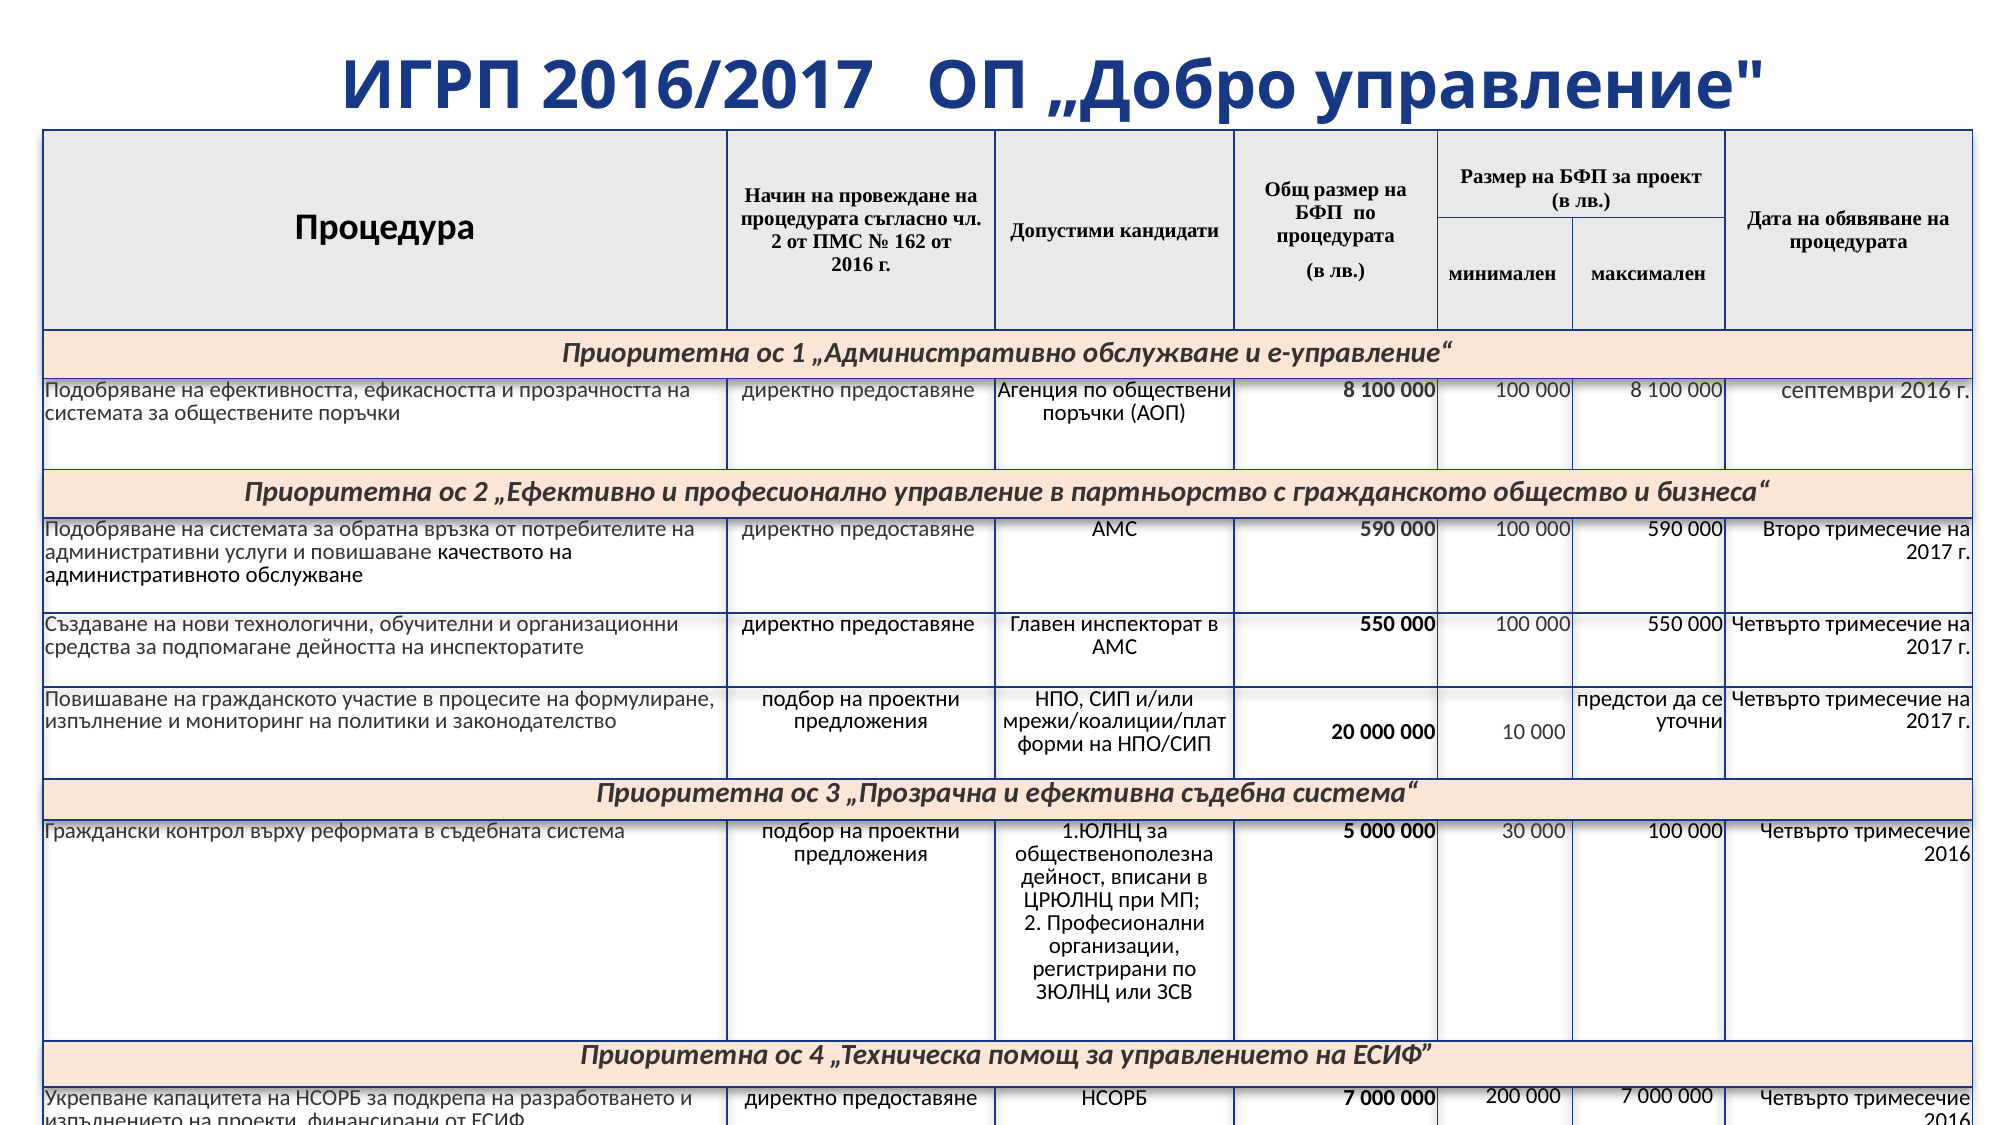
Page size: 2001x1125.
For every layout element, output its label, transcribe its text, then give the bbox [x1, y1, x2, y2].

table_cell Приоритетна ос 3 „Прозрачна и ефективна съдебна система“ [44, 780, 1972, 819]
table_cell предстои да се уточни [1573, 688, 1724, 778]
table_cell 200 000 [1438, 1088, 1572, 1125]
table_cell 100 000 [1438, 519, 1572, 612]
table_cell НПО, СИП и/или мрежи/коалиции/платформи на НПО/СИП [996, 688, 1233, 778]
table_cell 5 000 000 [1235, 821, 1437, 1040]
table_cell Четвърто тримесечие на 2017 г. [1726, 614, 1972, 686]
table_cell подбор на проектни предложения [728, 688, 994, 778]
table_cell Повишаване на гражданското участие в процесите на формулиране, изпълнение и мониторинг на политики и законодателство [44, 688, 726, 778]
table_cell 30 000 [1438, 821, 1572, 1040]
table_cell подбор на проектни предложения [728, 821, 994, 1040]
table_cell Укрепване капацитета на НСОРБ за подкрепа на разработването и изпълнението на проекти, финансирани от ЕСИФ [44, 1088, 726, 1125]
table_cell 100 000 [1438, 379, 1572, 469]
table_cell 7 000 000 [1573, 1088, 1724, 1125]
table_cell директно предоставяне [728, 519, 994, 612]
table_cell директно предоставяне [728, 614, 994, 686]
table_cell Четвърто тримесечие на 2017 г. [1726, 688, 1972, 778]
table_header Размер на БФП за проект (в лв.) [1438, 131, 1724, 217]
table_cell максимален [1573, 218, 1724, 329]
table_cell 100 000 [1573, 821, 1724, 1040]
table_cell 1.ЮЛНЦ за общественополезна дейност, вписани в ЦРЮЛНЦ при МП; 2. Професионални организации, регистрирани по ЗЮЛНЦ или ЗСВ [996, 821, 1233, 1040]
table_cell АМС [996, 519, 1233, 612]
table_cell Приоритетна ос 1 „Административно обслужване и е-управление“ [44, 331, 1972, 378]
table_cell Граждански контрол върху реформата в съдебната система [44, 821, 726, 1040]
table_cell минимален [1438, 218, 1572, 329]
table_header Дата на обявяване на процедурата [1726, 131, 1972, 329]
table_header Начин на провеждане на процедурата съгласно чл. 2 от ПМС № 162 от 2016 г. [728, 131, 994, 329]
table_cell 100 000 [1438, 614, 1572, 686]
table_cell Четвърто тримесечие 2016 [1726, 821, 1972, 1040]
table_cell 550 000 [1573, 614, 1724, 686]
table_cell директно предоставяне [728, 379, 994, 469]
table_cell септември 2016 г. [1726, 379, 1972, 469]
table_cell Подобряване на системата за обратна връзка от потребителите на административни услуги и повишаване качеството на административното обслужване [44, 519, 726, 612]
table_cell 590 000 [1235, 519, 1437, 612]
table_cell Създаване на нови технологични, обучителни и организационни средства за подпомагане дейността на инспекторатите [44, 614, 726, 686]
table_header Допустими кандидати [996, 131, 1233, 329]
table_cell 7 000 000 [1235, 1088, 1437, 1125]
table_cell Агенция по обществени поръчки (АОП) [996, 379, 1233, 469]
table_cell 8 100 000 [1235, 379, 1437, 469]
table_cell НСОРБ [996, 1088, 1233, 1125]
table_cell 590 000 [1573, 519, 1724, 612]
table_cell Главен инспекторат в АМС [996, 614, 1233, 686]
table_header Процедура [44, 131, 726, 329]
table_cell Второ тримесечие на 2017 г. [1726, 519, 1972, 612]
table_cell Подобряване на ефективността, ефикасността и прозрачността на системата за обществените поръчки [44, 379, 726, 469]
table_cell 10 000 [1438, 688, 1572, 778]
table_cell Приоритетна ос 2 „Ефективно и професионално управление в партньорство с гражданското общество и бизнеса“ [44, 470, 1972, 517]
table_cell Приоритетна ос 4 „Техническа помощ за управлението на ЕСИФ” [44, 1042, 1972, 1086]
table_cell 8 100 000 [1573, 379, 1724, 469]
table_cell 20 000 000 [1235, 688, 1437, 778]
table_cell 550 000 [1235, 614, 1437, 686]
text_box ИГРП 2016/2017 ОП „Добро управление" [285, 34, 1823, 129]
table_cell Четвърто тримесечие 2016 [1726, 1088, 1972, 1125]
table_header Общ размер на БФП по процедурата (в лв.) [1235, 131, 1437, 329]
table_cell директно предоставяне [728, 1088, 994, 1125]
